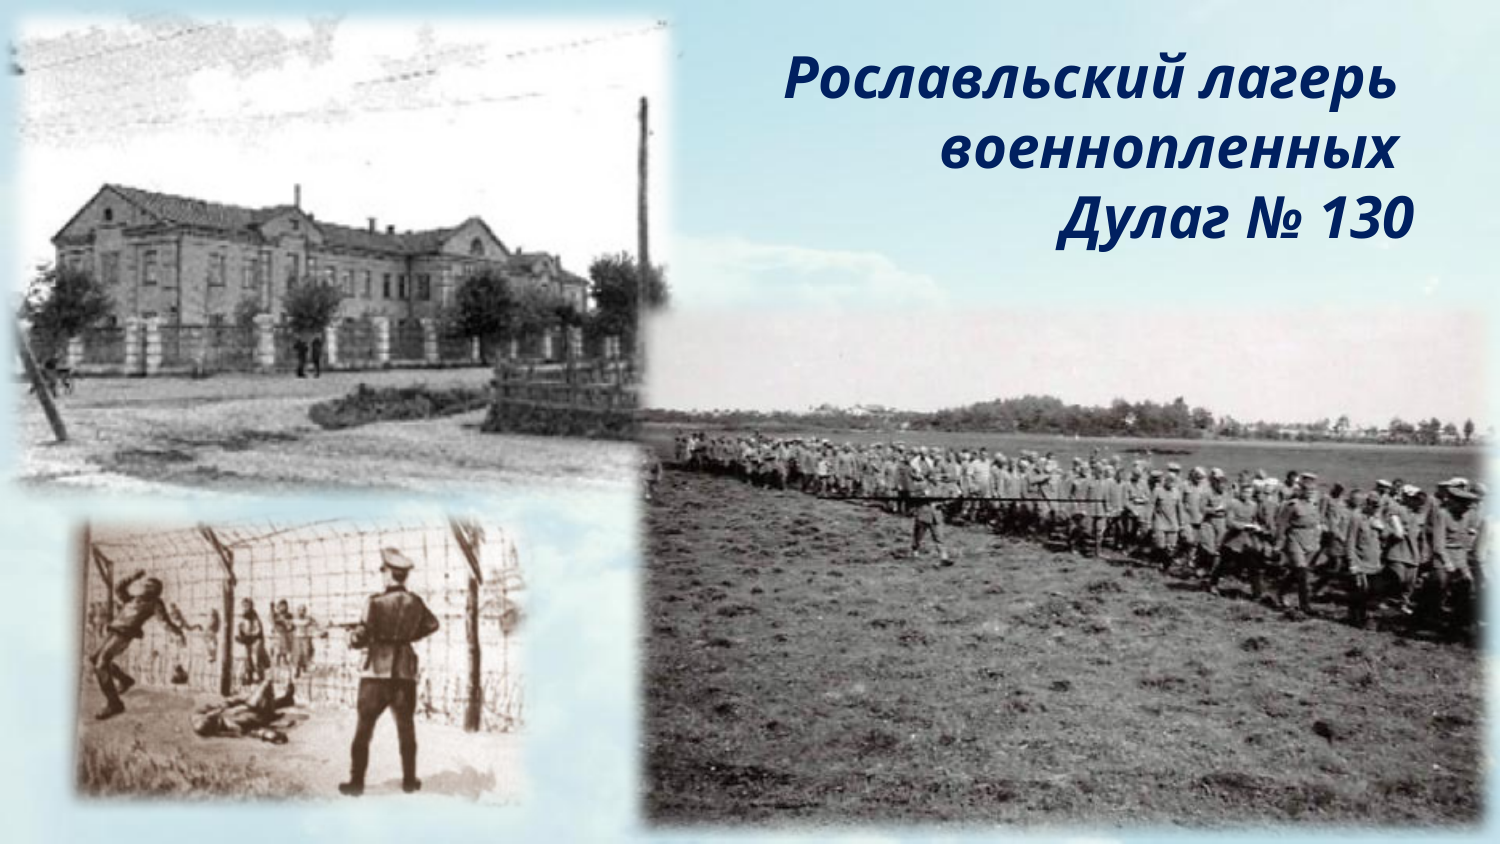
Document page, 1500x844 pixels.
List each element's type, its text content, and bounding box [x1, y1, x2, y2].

picture [0, 0, 1500, 844]
text_box Рославльский лагерь военнопленных Дулаг № 130 [768, 32, 1430, 258]
